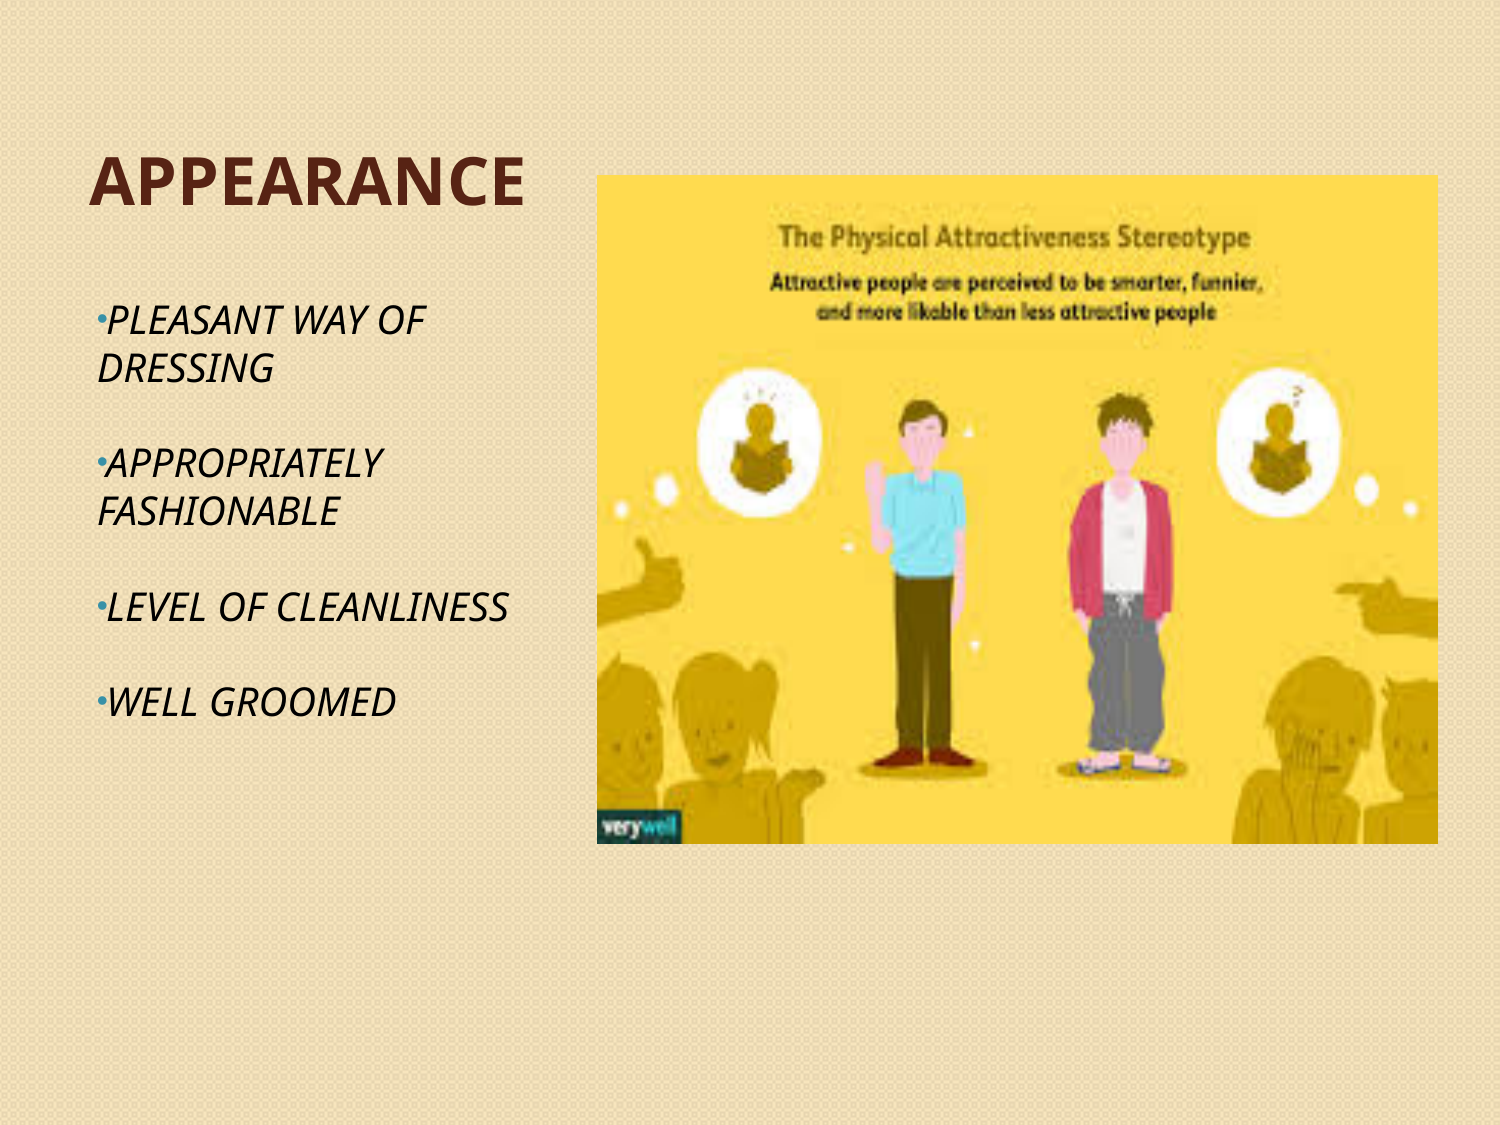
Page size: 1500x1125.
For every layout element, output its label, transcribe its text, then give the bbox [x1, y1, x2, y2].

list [597, 175, 1438, 844]
title APPEARANCE [75, 35, 700, 227]
list PLEASANT WAY OF DRESSING APPROPRIATELY FASHIONABLE LEVEL OF CLEANLINESS WELL GROOMED [75, 235, 528, 786]
